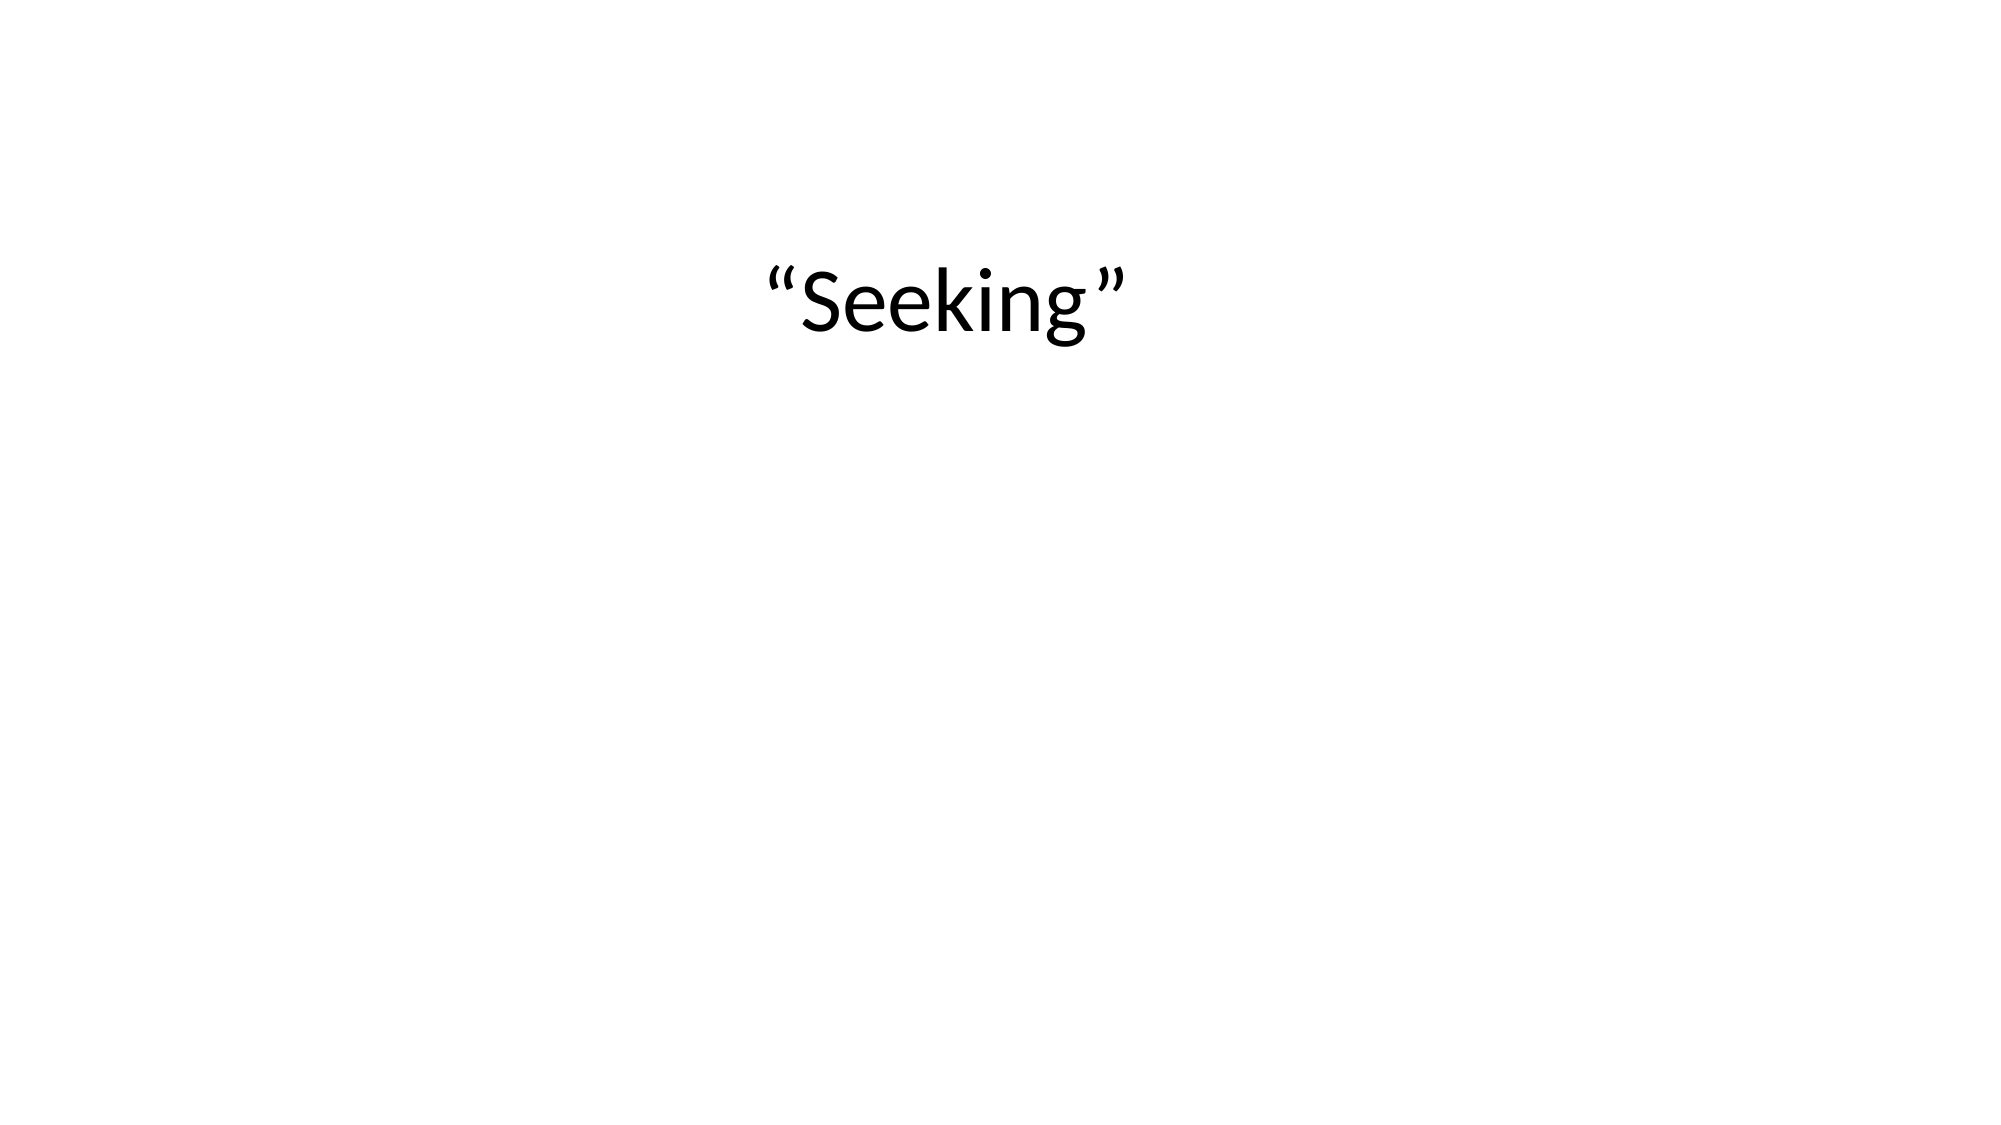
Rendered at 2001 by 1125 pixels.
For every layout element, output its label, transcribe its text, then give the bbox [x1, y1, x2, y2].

text_box “Seeking” [746, 232, 1146, 357]
